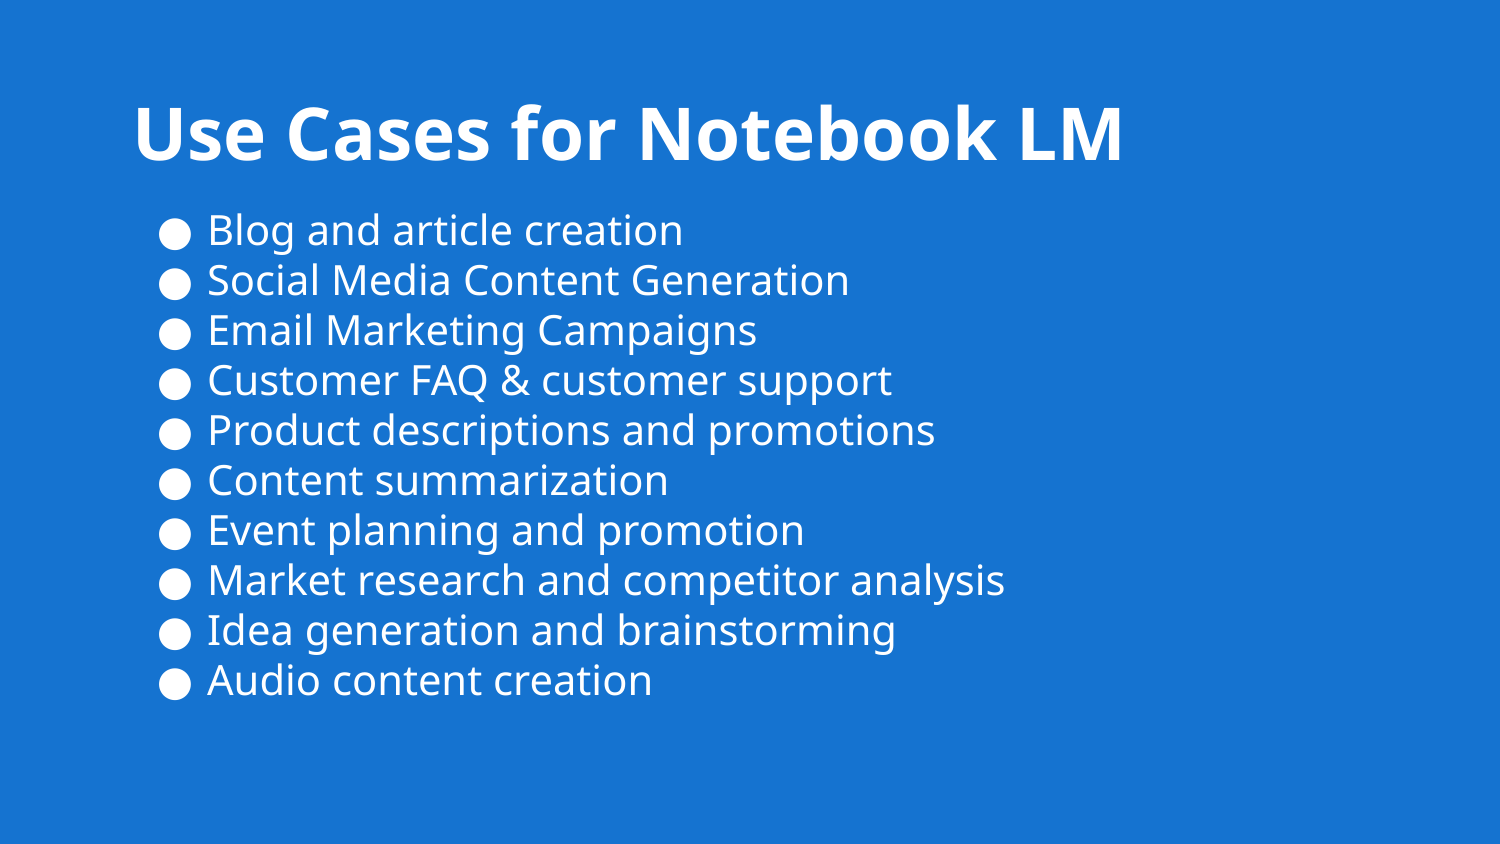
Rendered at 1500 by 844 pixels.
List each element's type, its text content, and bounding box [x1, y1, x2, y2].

list Blog and article creation Social Media Content Generation Email Marketing Campaigns Customer FAQ & customer support Product descriptions and promotions Content summarization Event planning and promotion Market research and competitor analysis Idea generation and brainstorming Audio content creation [116, 189, 1383, 750]
title Use Cases for Notebook LM [116, 72, 1383, 167]
